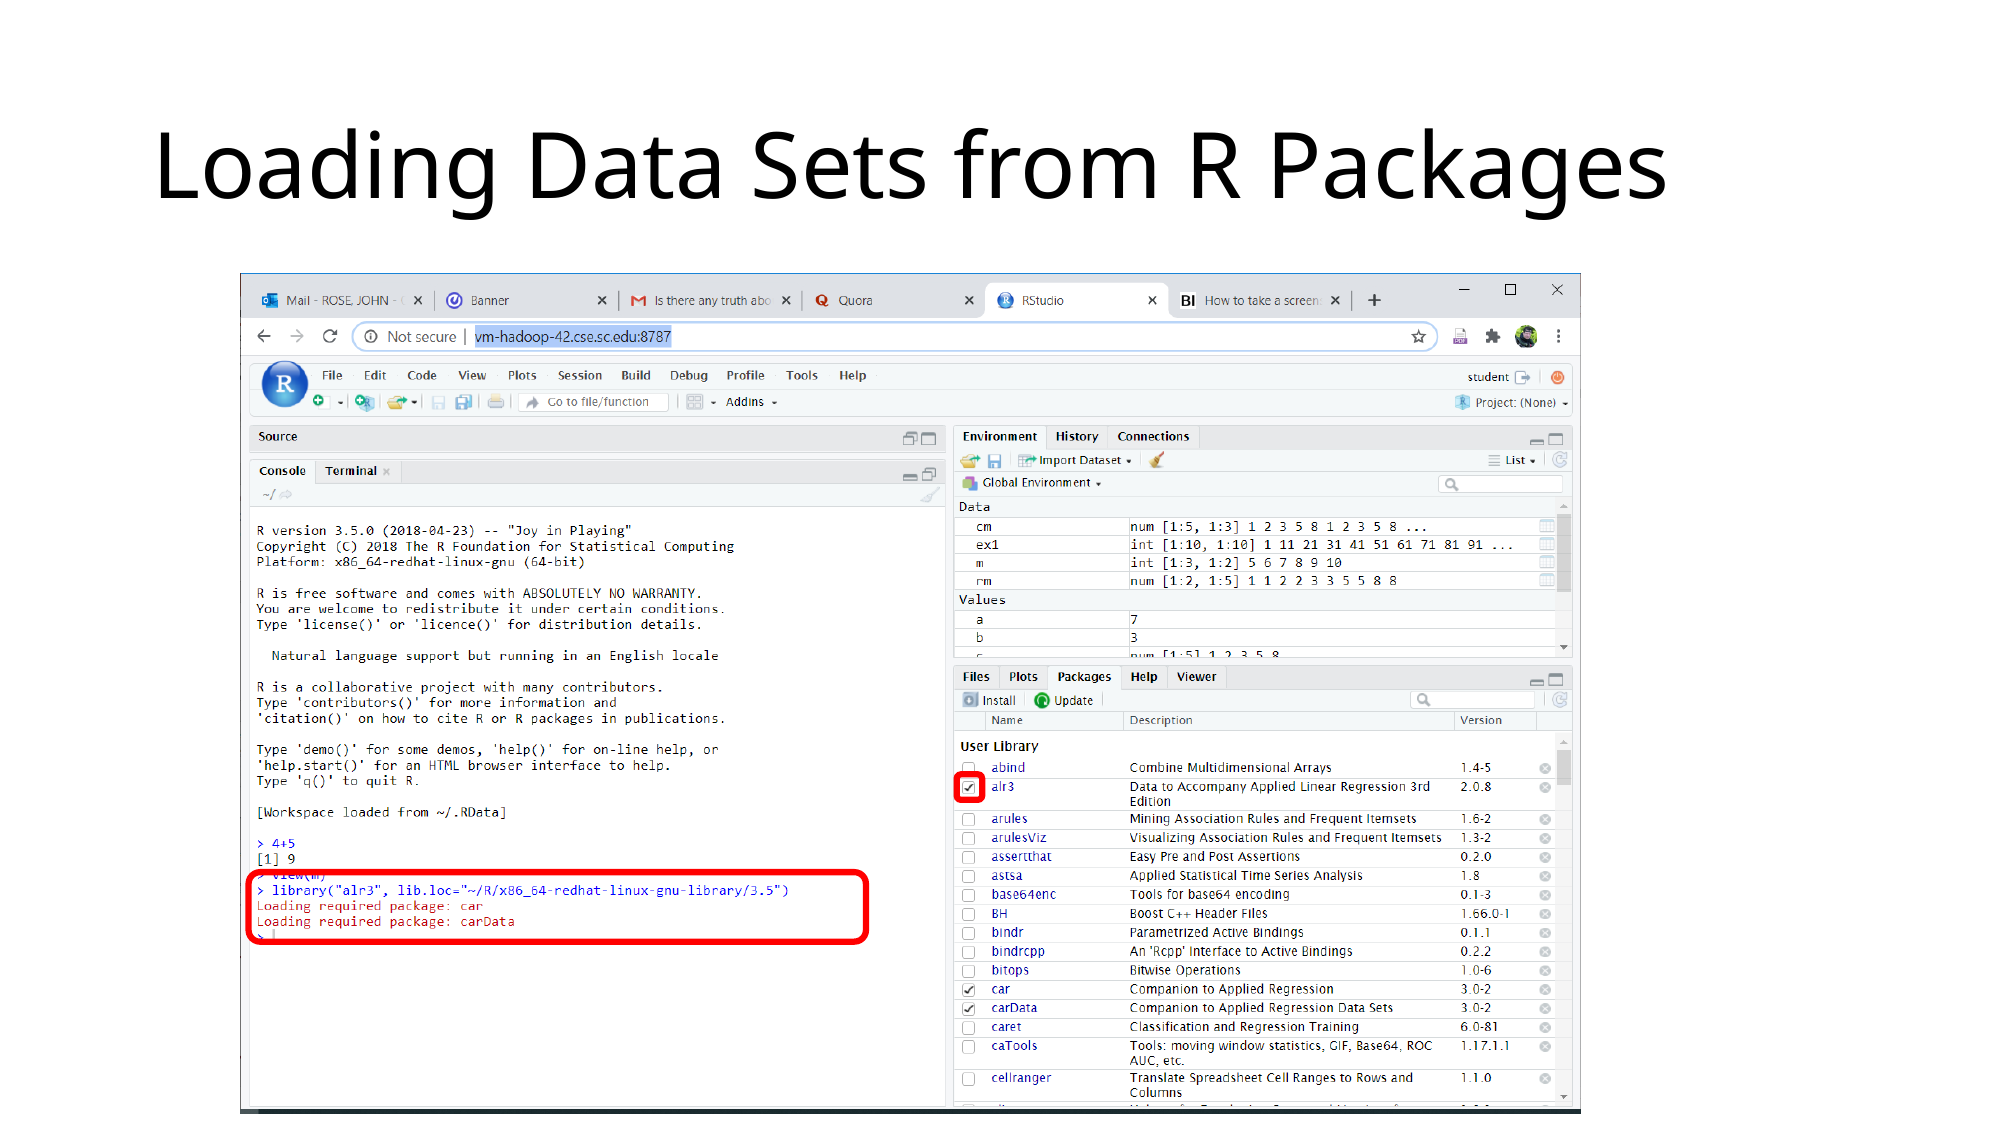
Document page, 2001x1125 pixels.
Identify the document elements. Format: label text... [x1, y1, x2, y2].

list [240, 273, 1581, 1114]
title Loading Data Sets from R Packages [137, 59, 1863, 278]
